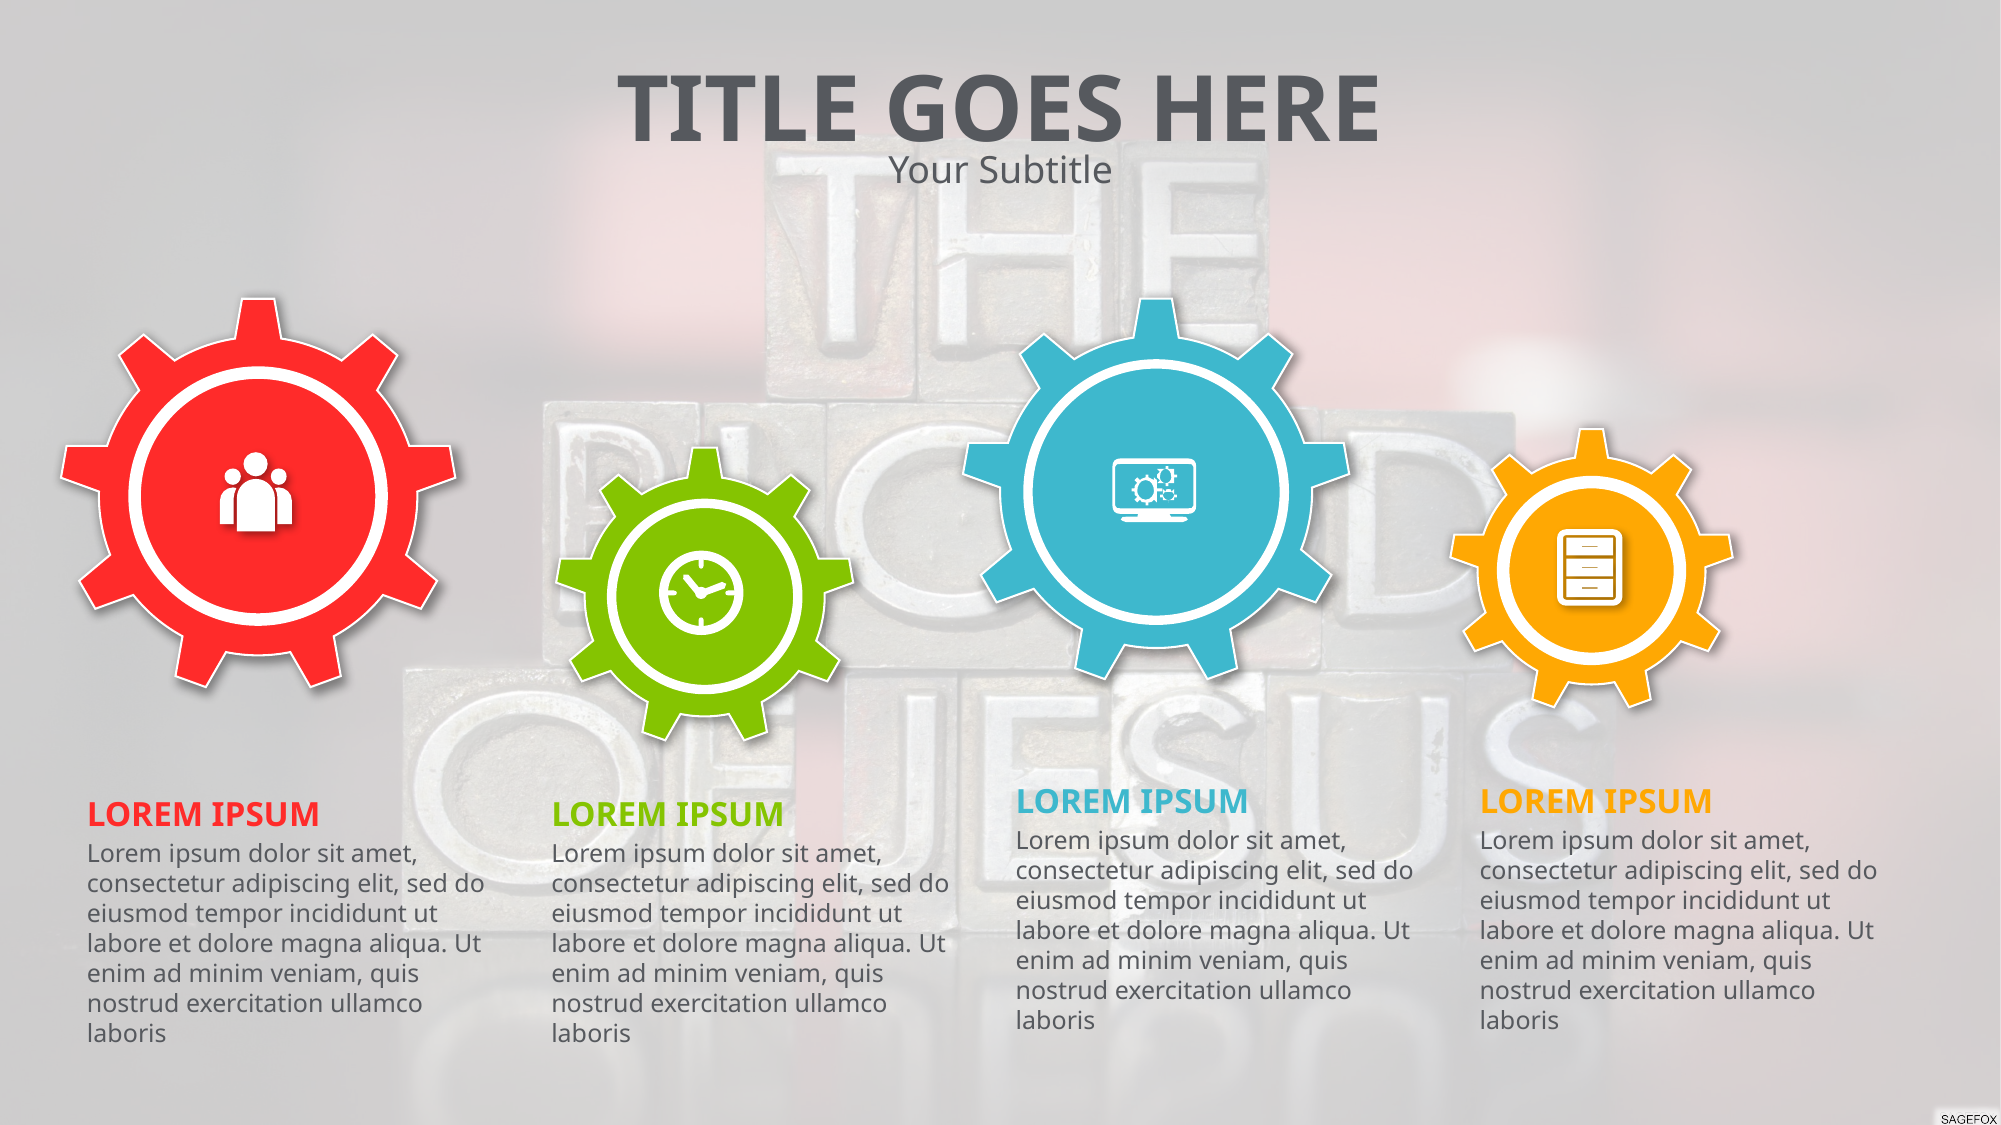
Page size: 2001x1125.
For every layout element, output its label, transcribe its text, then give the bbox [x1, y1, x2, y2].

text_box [1449, 427, 1735, 714]
text_box LOREM IPSUM Lorem ipsum dolor sit amet, consectetur adipiscing elit, sed do eiusmod tempor incididunt ut labore et dolore magna aliqua. Ut enim ad minim veniam, quis nostrud exercitation ullamco laboris [536, 785, 987, 1055]
picture [1938, 1114, 1999, 1125]
text_box LOREM IPSUM Lorem ipsum dolor sit amet, consectetur adipiscing elit, sed do eiusmod tempor incididunt ut labore et dolore magna aliqua. Ut enim ad minim veniam, quis nostrud exercitation ullamco laboris [1000, 772, 1451, 1042]
text_box LOREM IPSUM Lorem ipsum dolor sit amet, consectetur adipiscing elit, sed do eiusmod tempor incididunt ut labore et dolore magna aliqua. Ut enim ad minim veniam, quis nostrud exercitation ullamco laboris [1464, 772, 1915, 1042]
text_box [548, 42, 1452, 199]
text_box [1112, 458, 1197, 523]
text_box LOREM IPSUM Lorem ipsum dolor sit amet, consectetur adipiscing elit, sed do eiusmod tempor incididunt ut labore et dolore magna aliqua. Ut enim ad minim veniam, quis nostrud exercitation ullamco laboris [72, 785, 523, 1055]
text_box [659, 550, 744, 635]
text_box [961, 297, 1352, 688]
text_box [554, 446, 855, 747]
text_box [59, 297, 458, 696]
